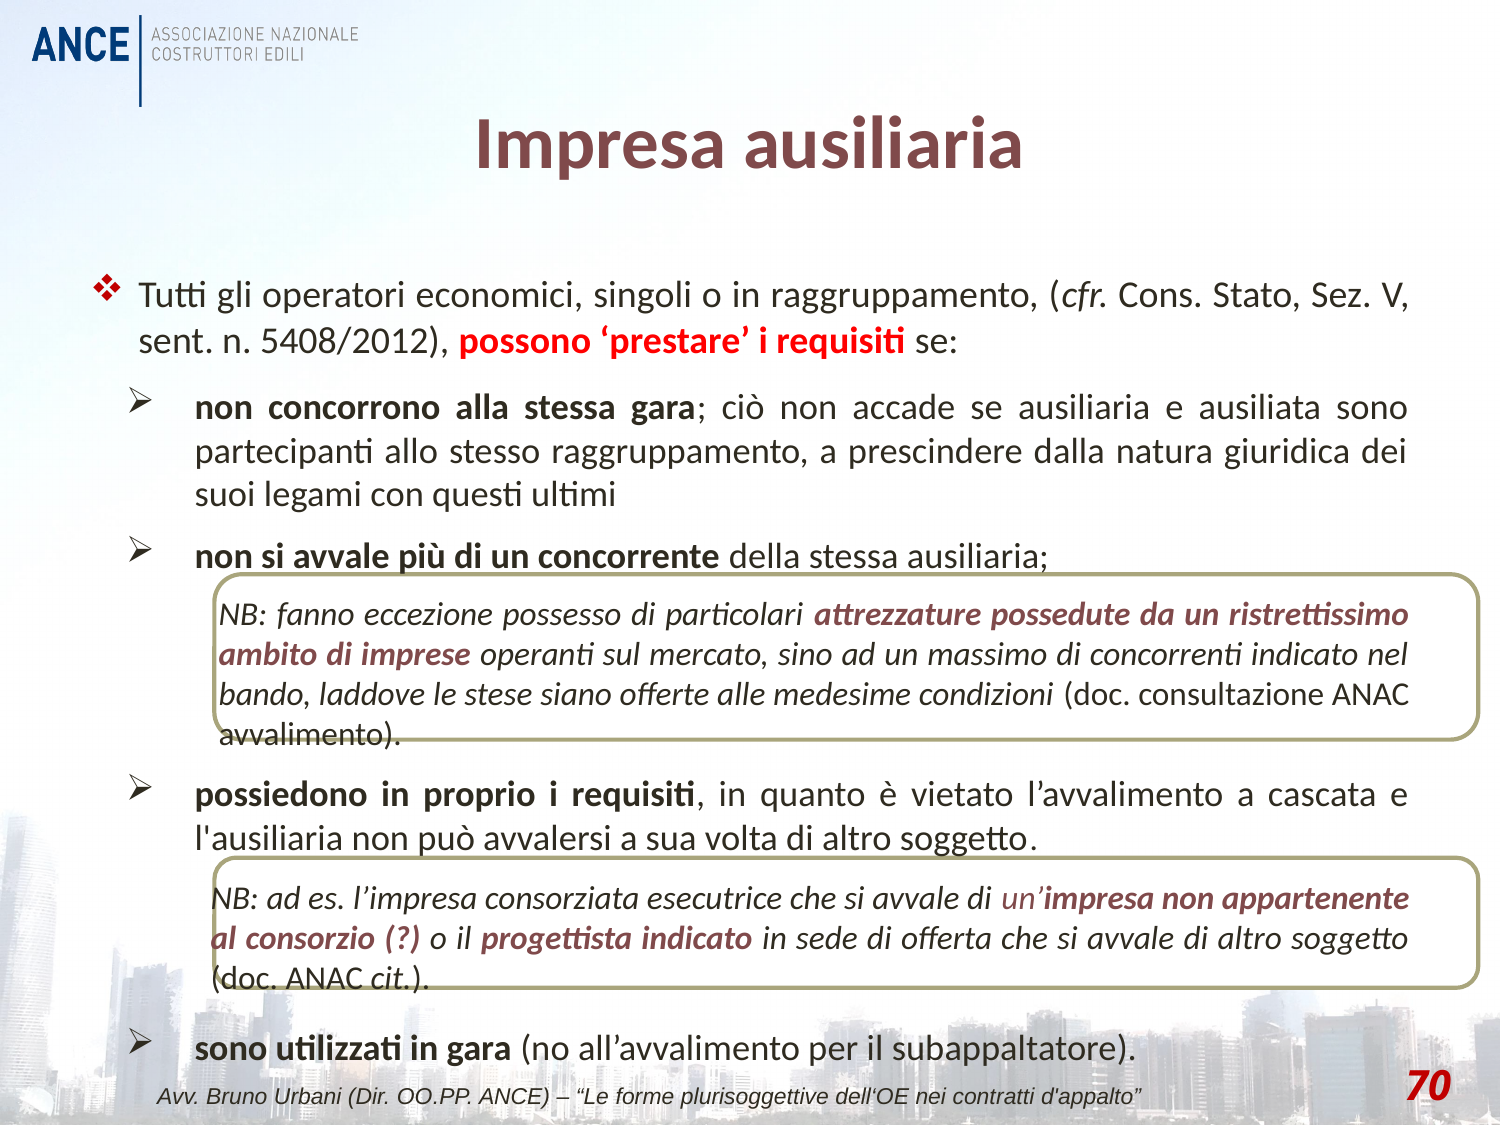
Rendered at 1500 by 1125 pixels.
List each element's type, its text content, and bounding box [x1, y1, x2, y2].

picture [0, 15, 390, 107]
title Impresa ausiliaria [75, 45, 1425, 233]
text_box [1425, 855, 1481, 990]
list Tutti gli operatori economici, singoli o in raggruppamento, (cfr. Cons. Stato, Sez. V, sent. n. 5408/2012), possono ‘prestare’ i requisiti se: non concorrono alla stessa gara; ciò non accade se ausiliaria e ausiliata sono partecipanti allo stesso raggruppamento, a prescindere dalla natura giuridica dei suoi legami con questi ultimi non si avvale più di un concorrente della stessa ausiliaria; NB: fanno eccezione possesso di particolari attrezzature possedute da un ristrettissimo ambito di imprese operanti sul mercato, sino ad un massimo di concorrenti indicato nel bando, laddove le stese siano offerte alle medesime condizioni (doc. consultazione ANAC avvalimento). possiedono in proprio i requisiti, in quanto è vietato l’avvalimento a cascata e l'ausiliaria non può avvalersi a sua volta di altro soggetto. NB: ad es. l’impresa consorziata esecutrice che si avvale di un’impresa non appartenente al consorzio (?) o il progettista indicato in sede di offerta che si avvale di altro soggetto (doc. ANAC cit.). sono utilizzati in gara (no all’avvalimento per il subappaltatore). [75, 262, 1425, 1083]
text_box [1425, 572, 1481, 742]
